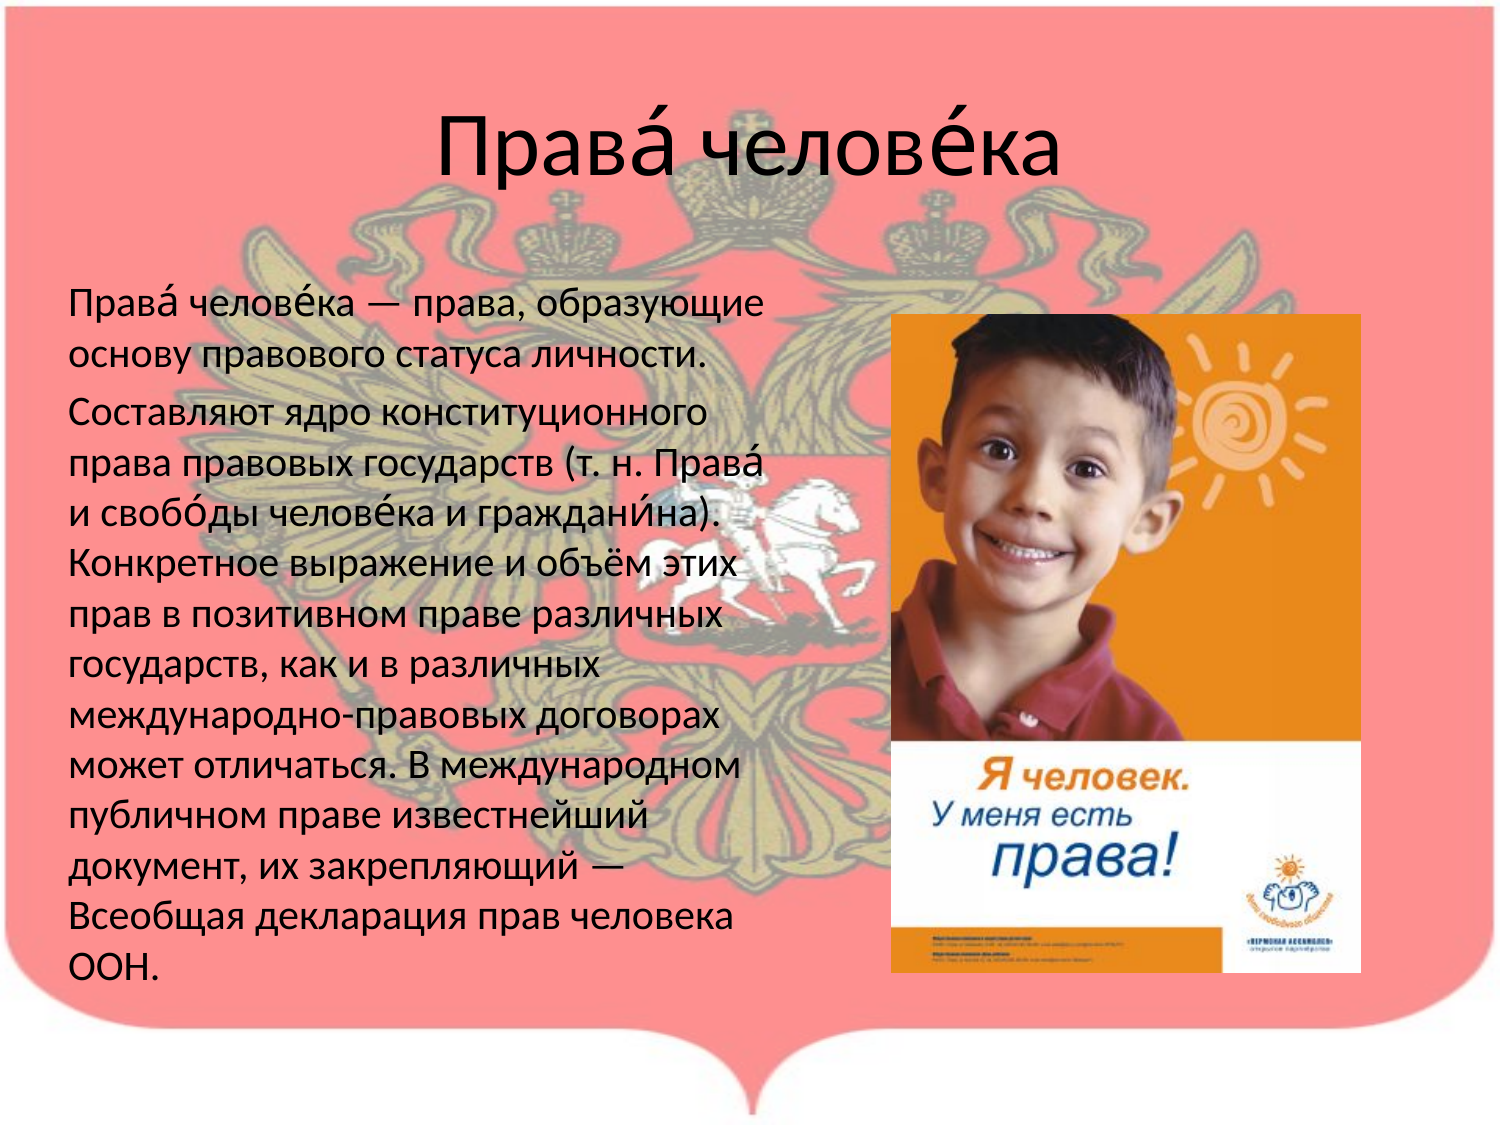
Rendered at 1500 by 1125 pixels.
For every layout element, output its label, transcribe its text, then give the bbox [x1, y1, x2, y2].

picture [891, 314, 1361, 973]
list Права́ челове́ка — права, образующие основу правового статуса личности. Составляют ядро конституционного права правовых государств (т. н. Права́ и свобо́ды челове́ка и граждани́на). Конкретное выражение и объём этих прав в позитивном праве различных государств, как и в различных международно-правовых договорах может отличаться. В международном публичном праве известнейший документ, их закрепляющий — Всеобщая декларация прав человека ООН. [52, 266, 811, 1010]
title Права́ челове́ка [74, 44, 1426, 233]
